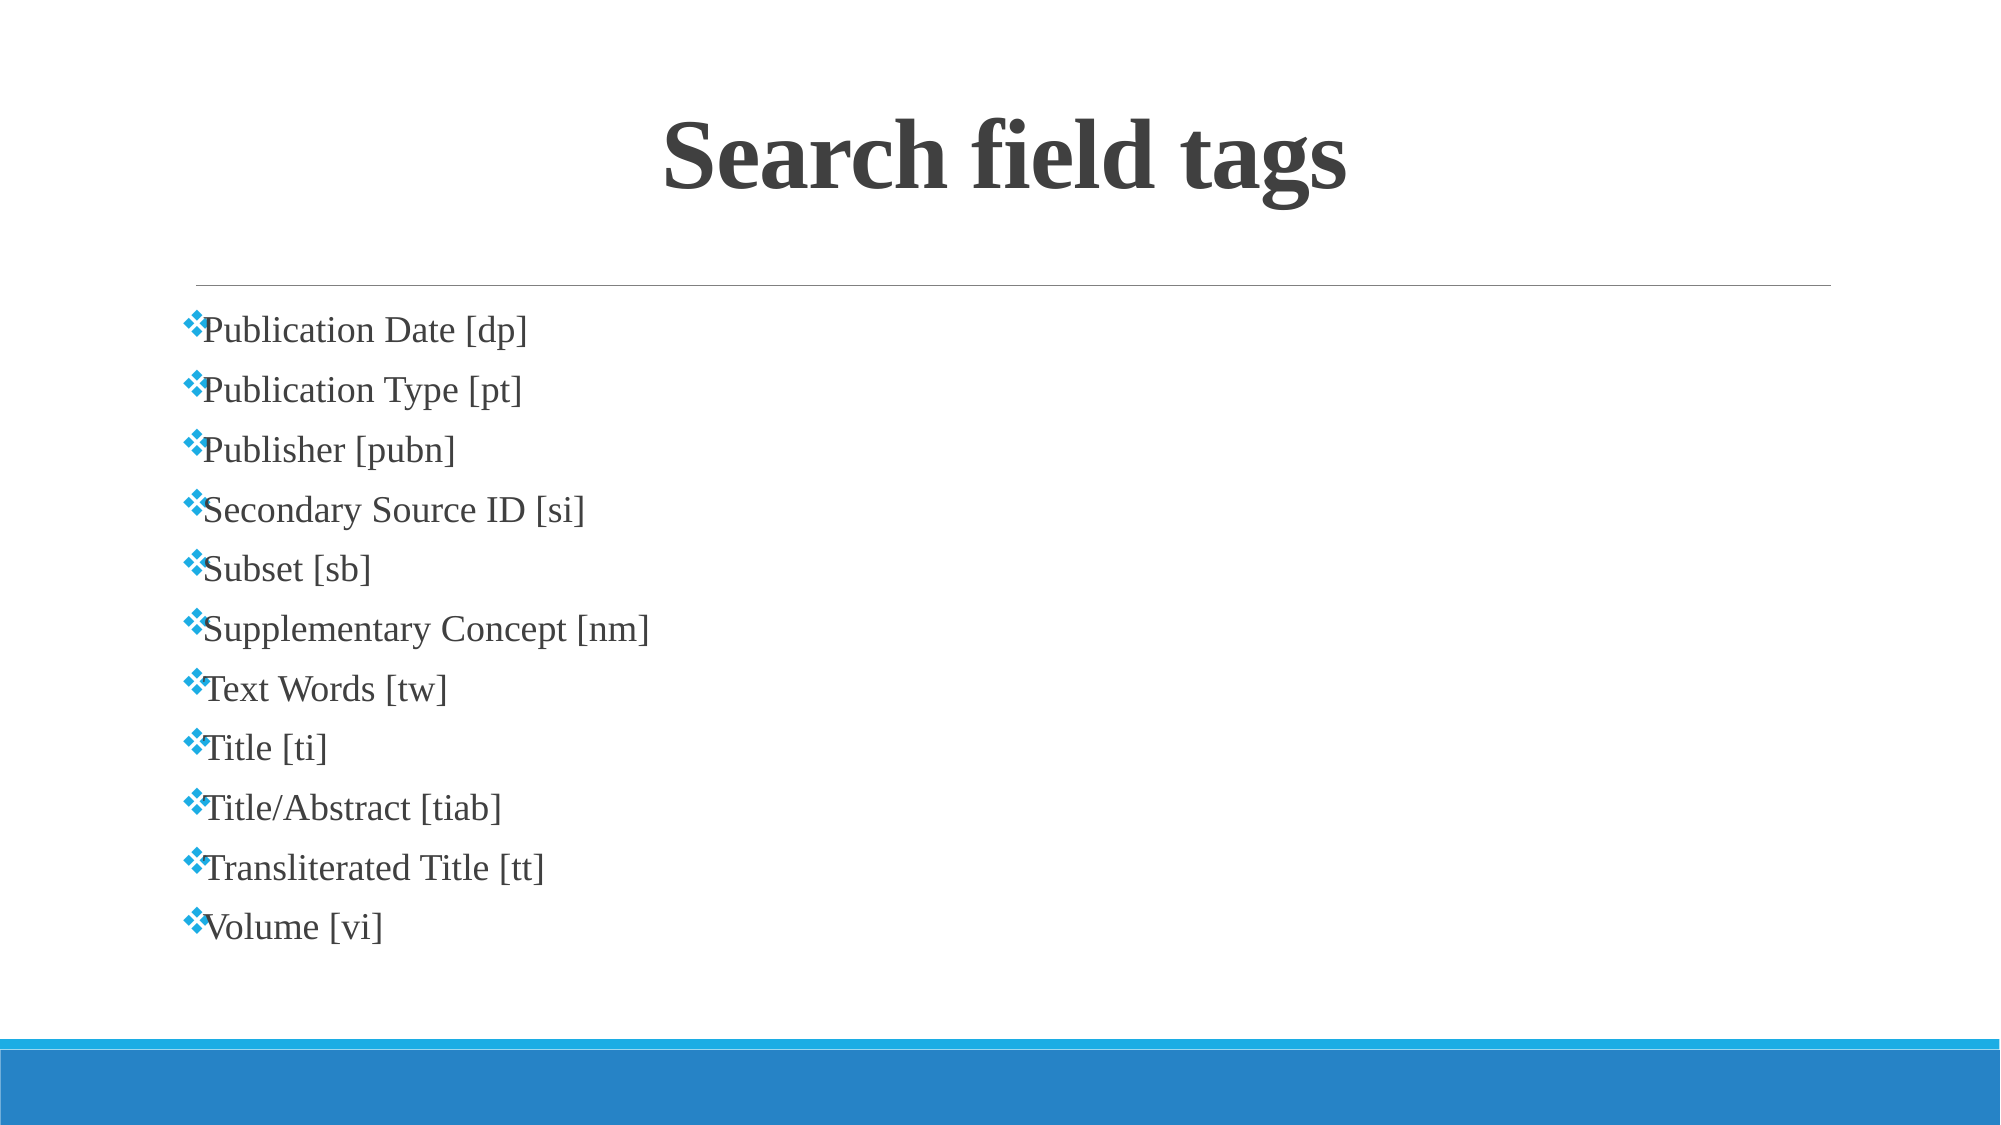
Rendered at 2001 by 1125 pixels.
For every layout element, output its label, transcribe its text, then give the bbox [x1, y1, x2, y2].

list Publication Date [dp] Publication Type [pt] Publisher [pubn] Secondary Source ID [si] Subset [sb] Supplementary Concept [nm] Text Words [tw] Title [ti] Title/Abstract [tiab] Transliterated Title [tt] Volume [vi] [180, 302, 1830, 963]
title Search field tags [180, 47, 1830, 217]
